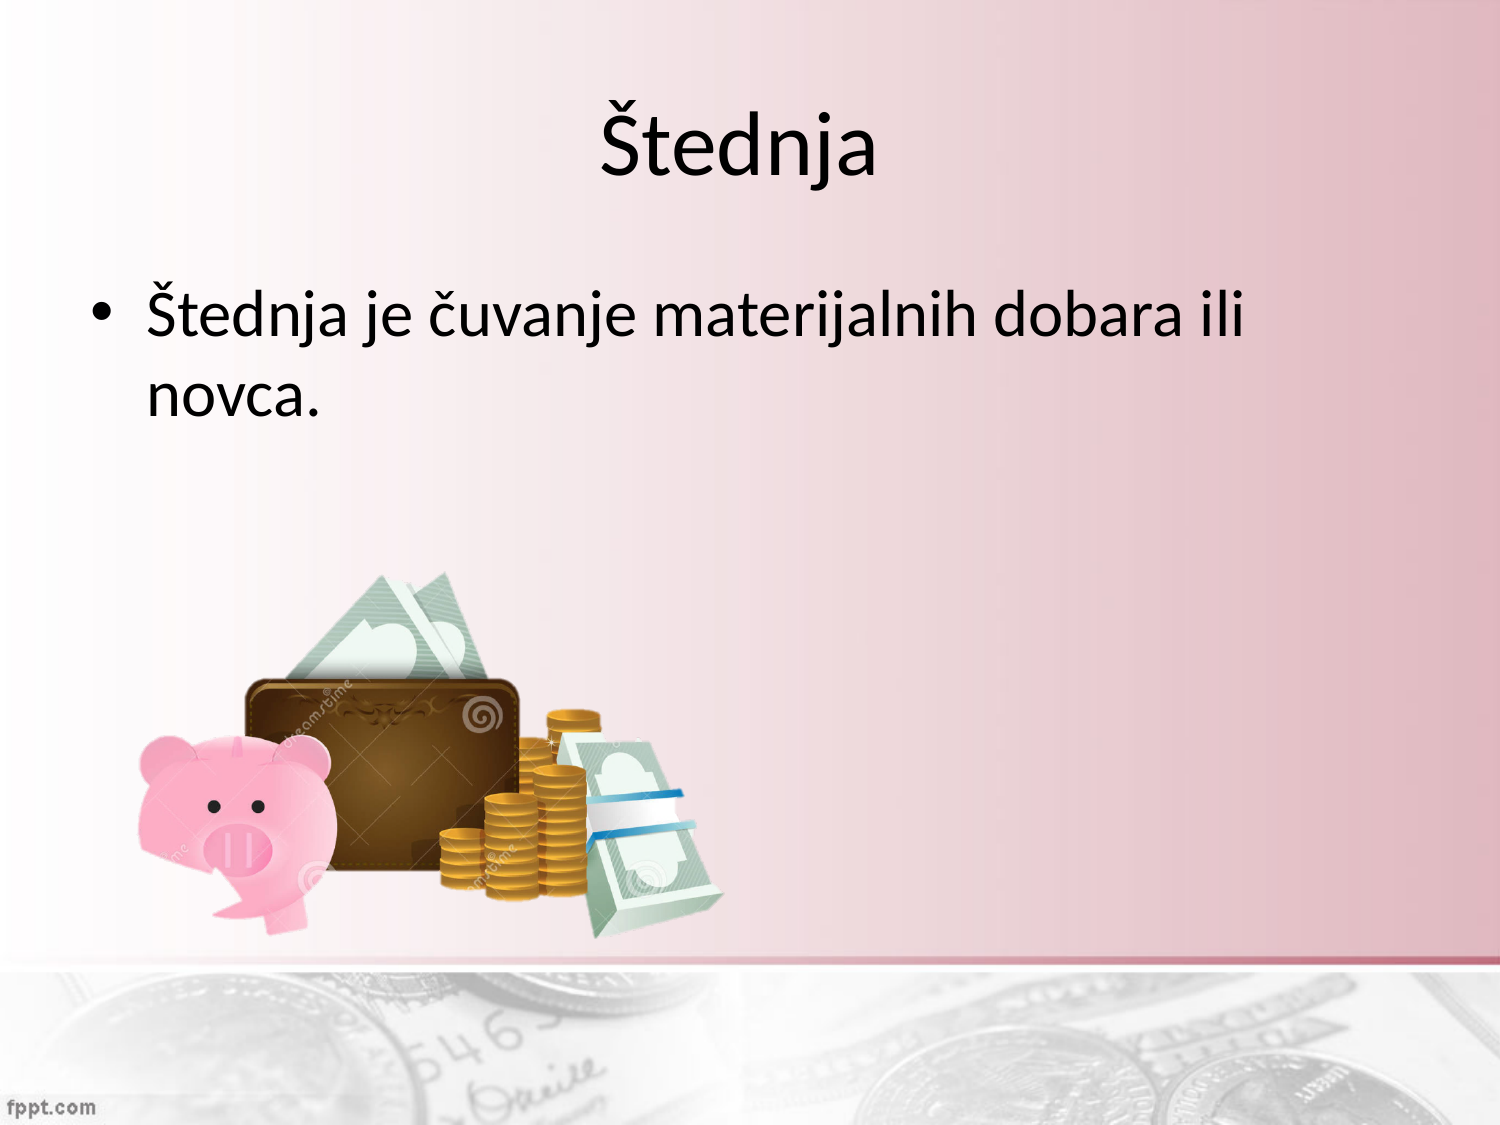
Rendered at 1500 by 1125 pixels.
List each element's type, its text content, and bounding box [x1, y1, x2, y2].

list Štednja je čuvanje materijalnih dobara ili novca. [75, 262, 1425, 1005]
picture [0, 0, 1500, 1125]
title Štednja [75, 45, 1425, 233]
